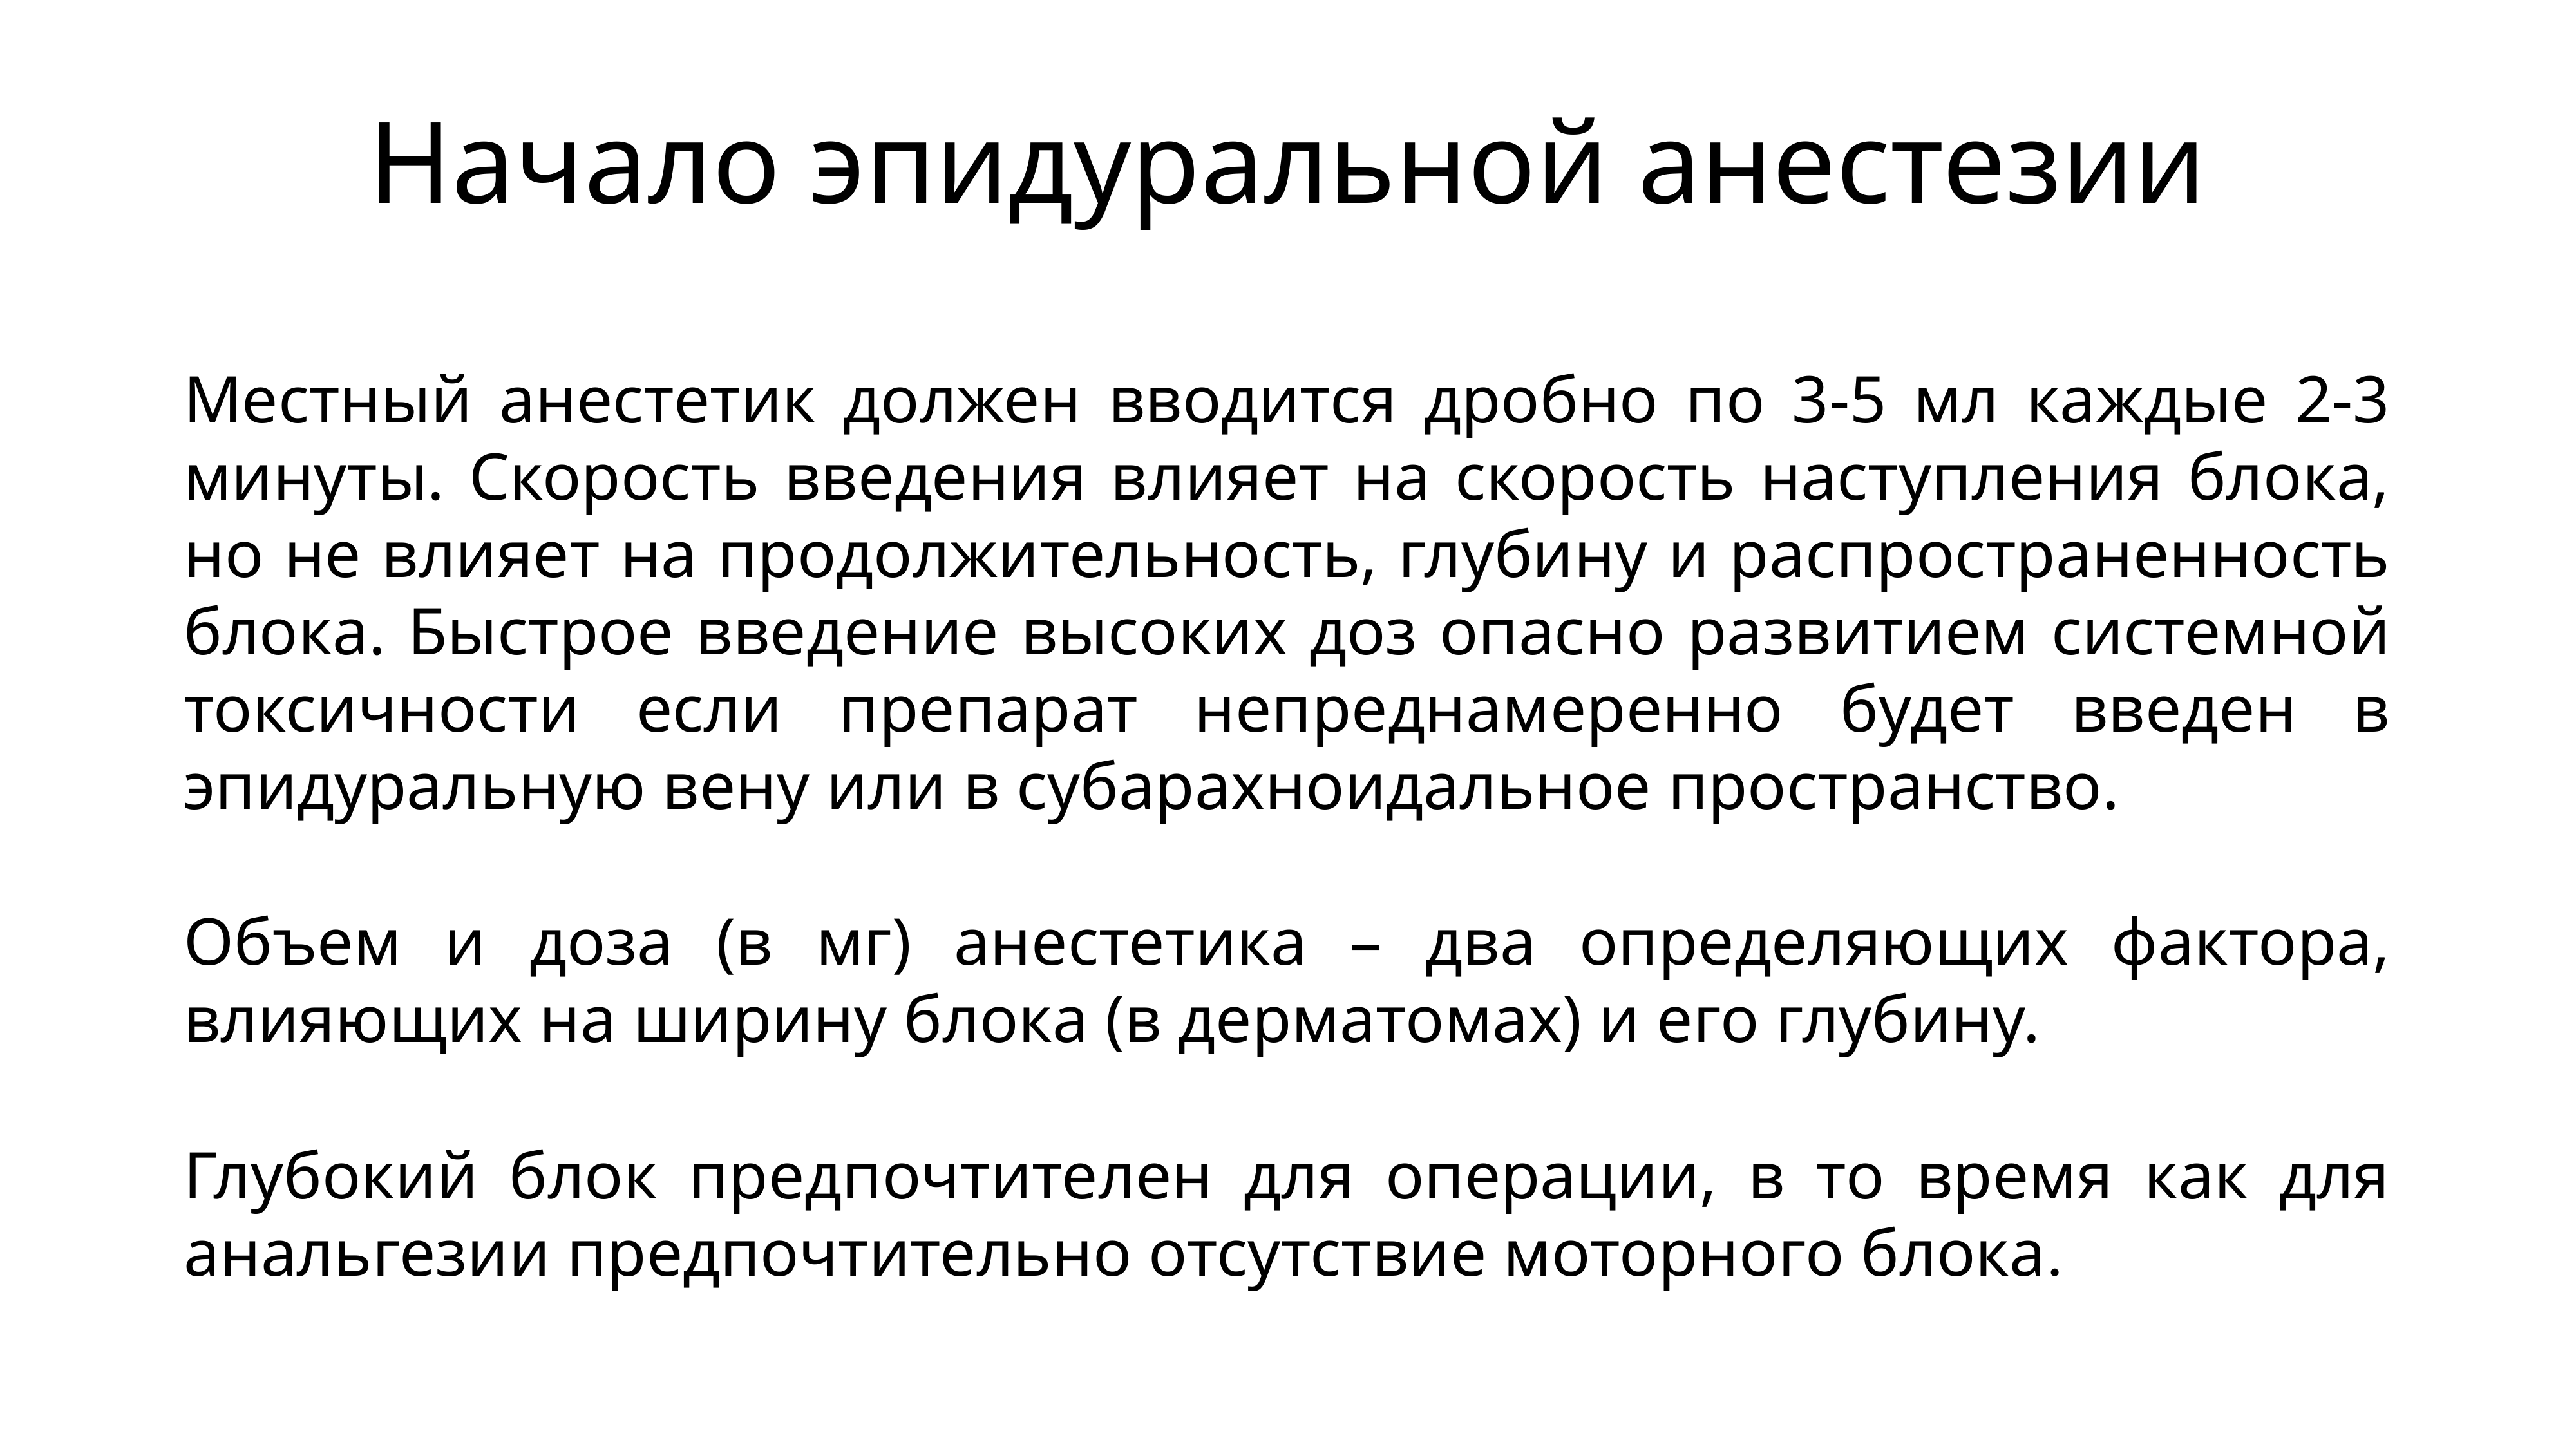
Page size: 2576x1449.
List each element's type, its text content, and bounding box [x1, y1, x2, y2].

list Местный анестетик должен вводится дробно по 3-5 мл каждые 2-3 минуты. Скорость введения влияет на скорость наступления блока, но не влияет на продолжительность, глубину и распространенность блока. Быстрое введение высоких доз опасно развитием системной токсичности если препарат непреднамеренно будет введен в эпидуральную вену или в субарахноидальное пространство. Объем и доза (в мг) анестетика – два определяющих фактора, влияющих на ширину блока (в дерматомах) и его глубину. Глубокий блок предпочтителен для операции, в то время как для анальгезии предпочтительно отсутствие моторного блока. [178, 332, 2398, 1316]
title Начало эпидуральной анестезии [178, 37, 2398, 279]
